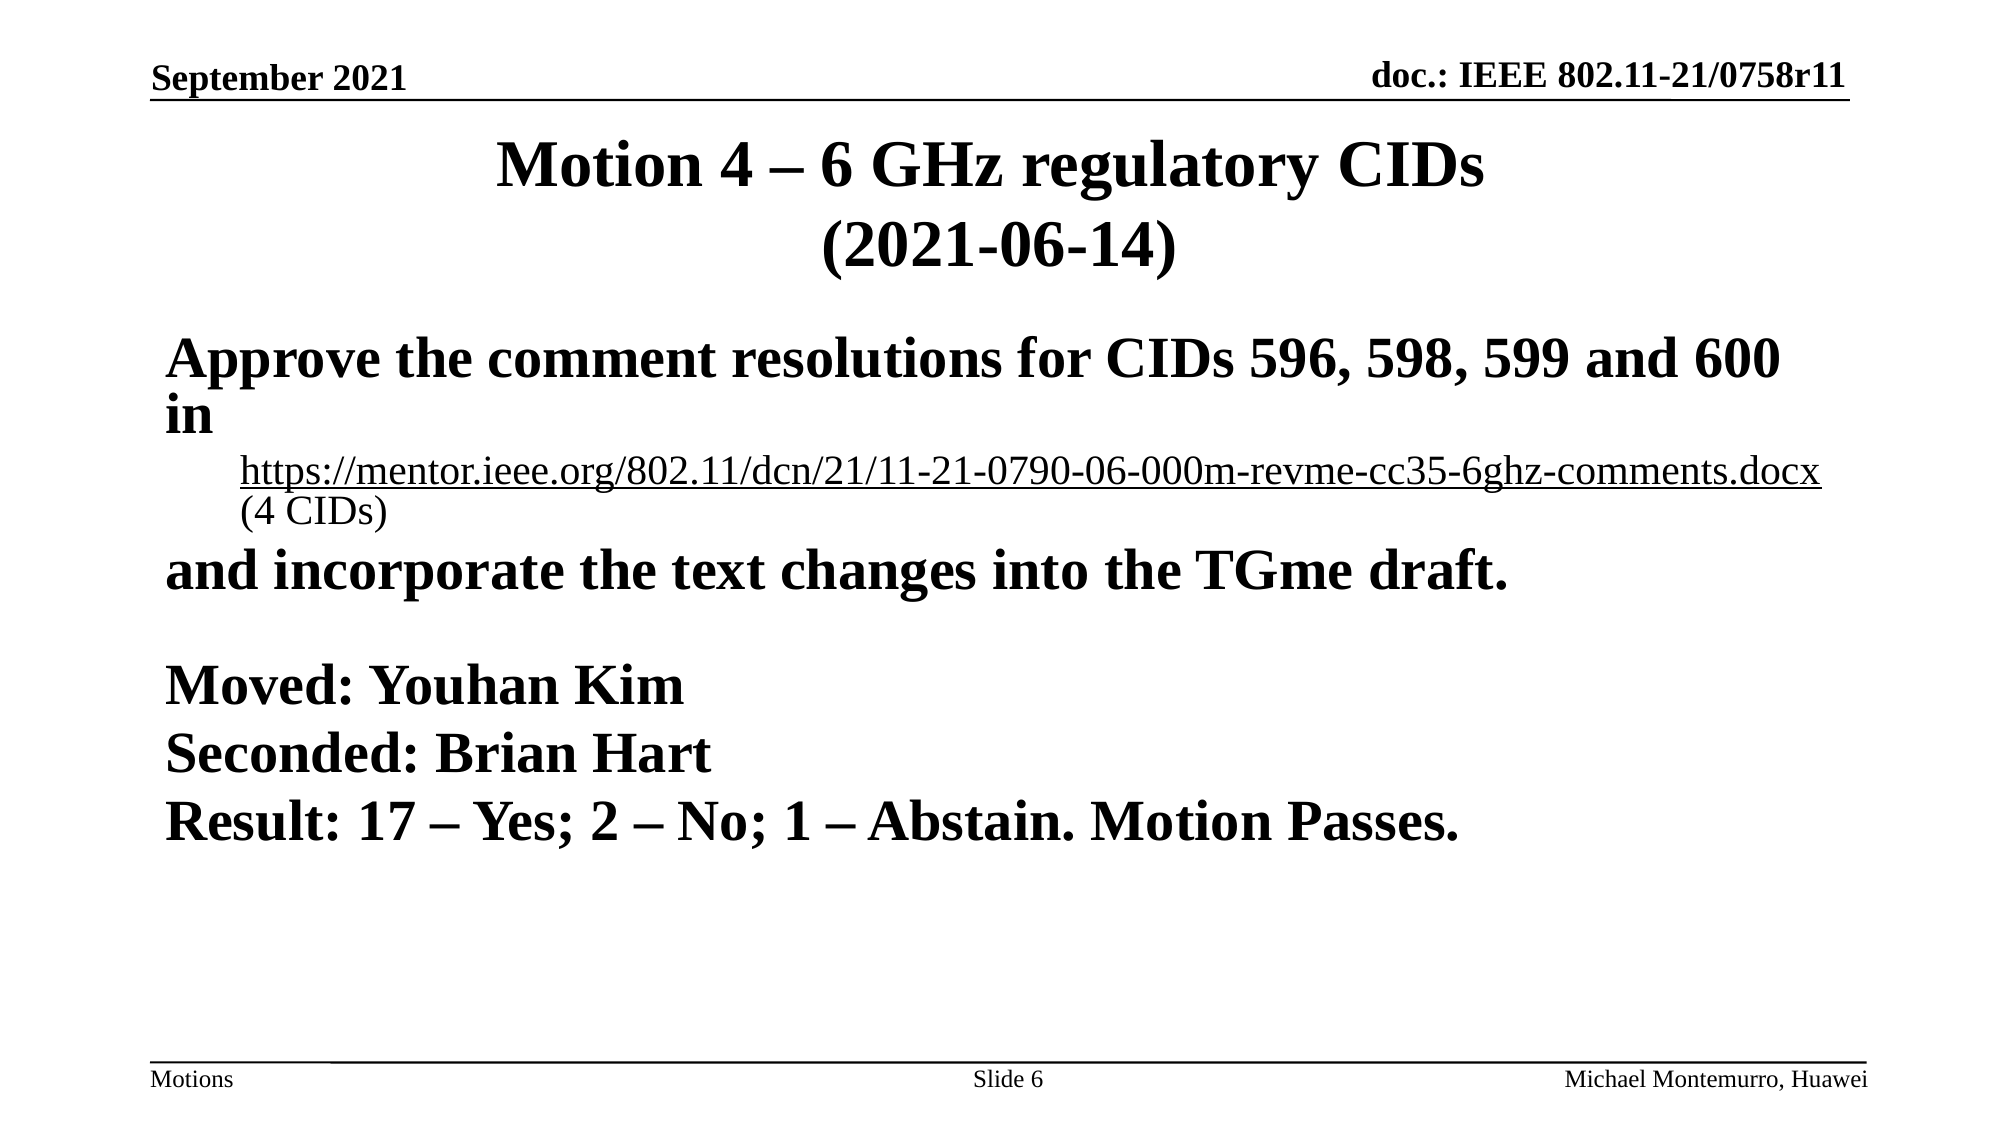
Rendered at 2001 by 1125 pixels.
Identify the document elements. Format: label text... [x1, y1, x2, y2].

list Approve the comment resolutions for CIDs 596, 598, 599 and 600 in https://mentor.ieee.org/802.11/dcn/21/11-21-0790-06-000m-revme-cc35-6ghz-comments.docx (4 CIDs) and incorporate the text changes into the TGme draft. Moved: Youhan Kim Seconded: Brian Hart Result: 17 – Yes; 2 – No; 1 – Abstain. Motion Passes. [150, 324, 1850, 1000]
footer Michael Montemurro, Huawei [1266, 1061, 1869, 1093]
slide_number Slide 6 [964, 1061, 1053, 1125]
title Motion 4 – 6 GHz regulatory CIDs (2021-06-14) [150, 112, 1850, 288]
